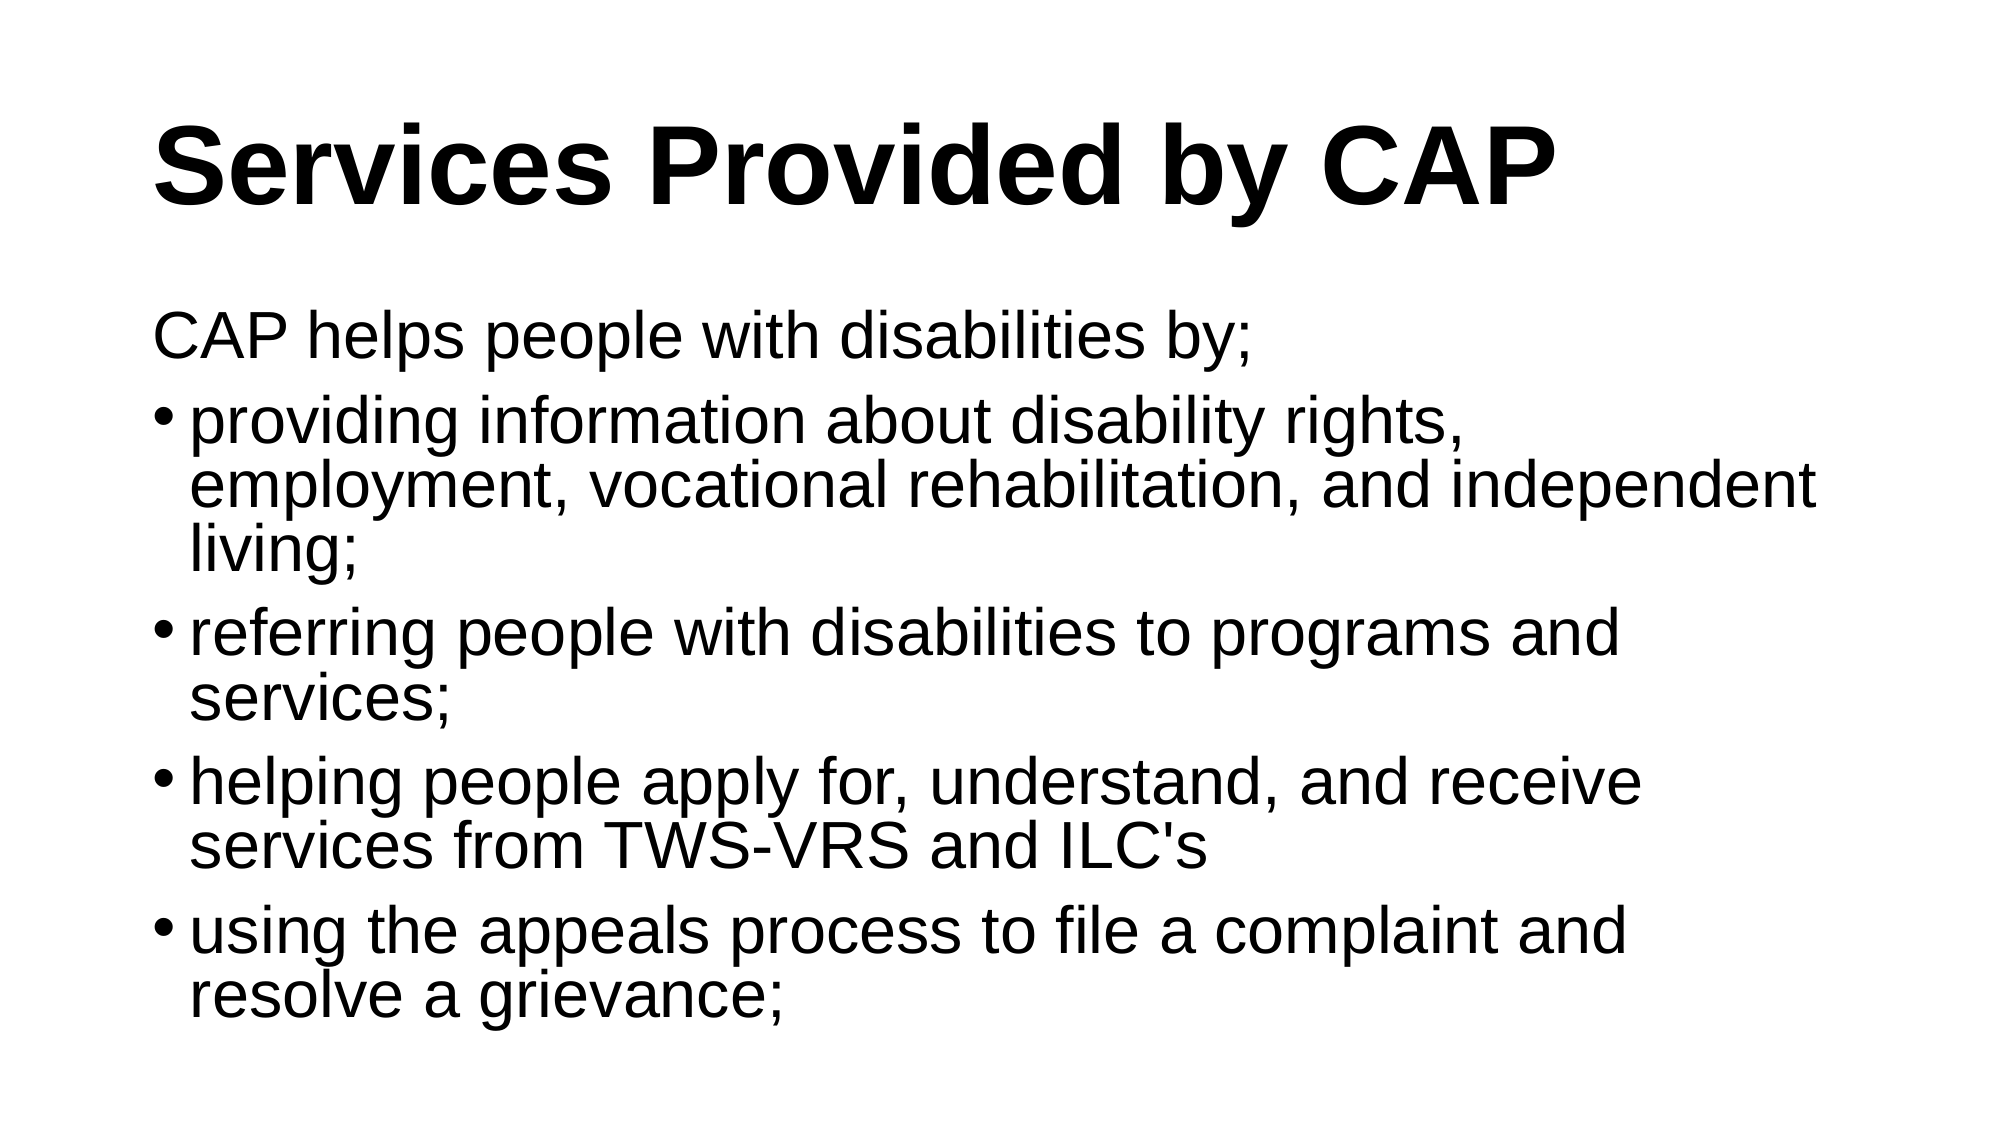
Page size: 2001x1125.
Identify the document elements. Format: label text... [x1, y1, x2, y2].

title Services Provided by CAP [137, 59, 1863, 278]
list CAP helps people with disabilities by; providing information about disability rights, employment, vocational rehabilitation, and independent living; referring people with disabilities to programs and services; helping people apply for, understand, and receive services from TWS-VRS and ILC's using the appeals process to file a complaint and resolve a grievance; [137, 299, 1863, 1125]
